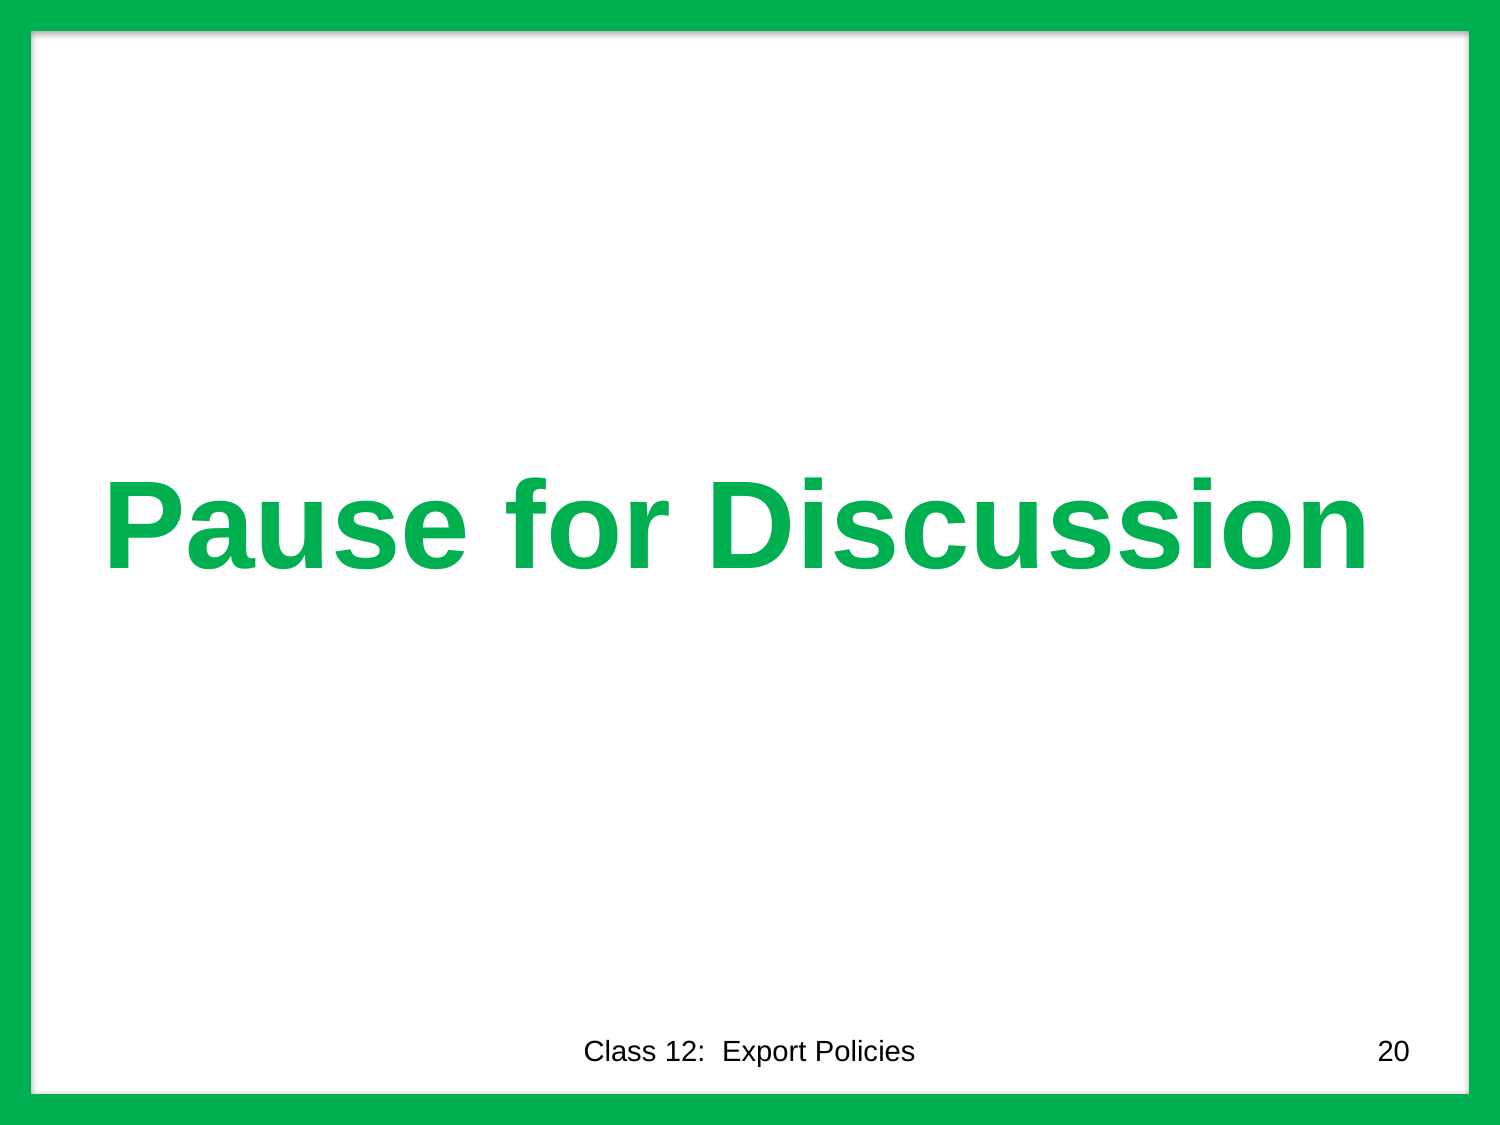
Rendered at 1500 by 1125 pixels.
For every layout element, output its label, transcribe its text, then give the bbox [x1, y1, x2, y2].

footer Class 12: Export Policies [512, 1024, 988, 1103]
text_box [0, 0, 1500, 1125]
slide_number 20 [1074, 1024, 1426, 1103]
